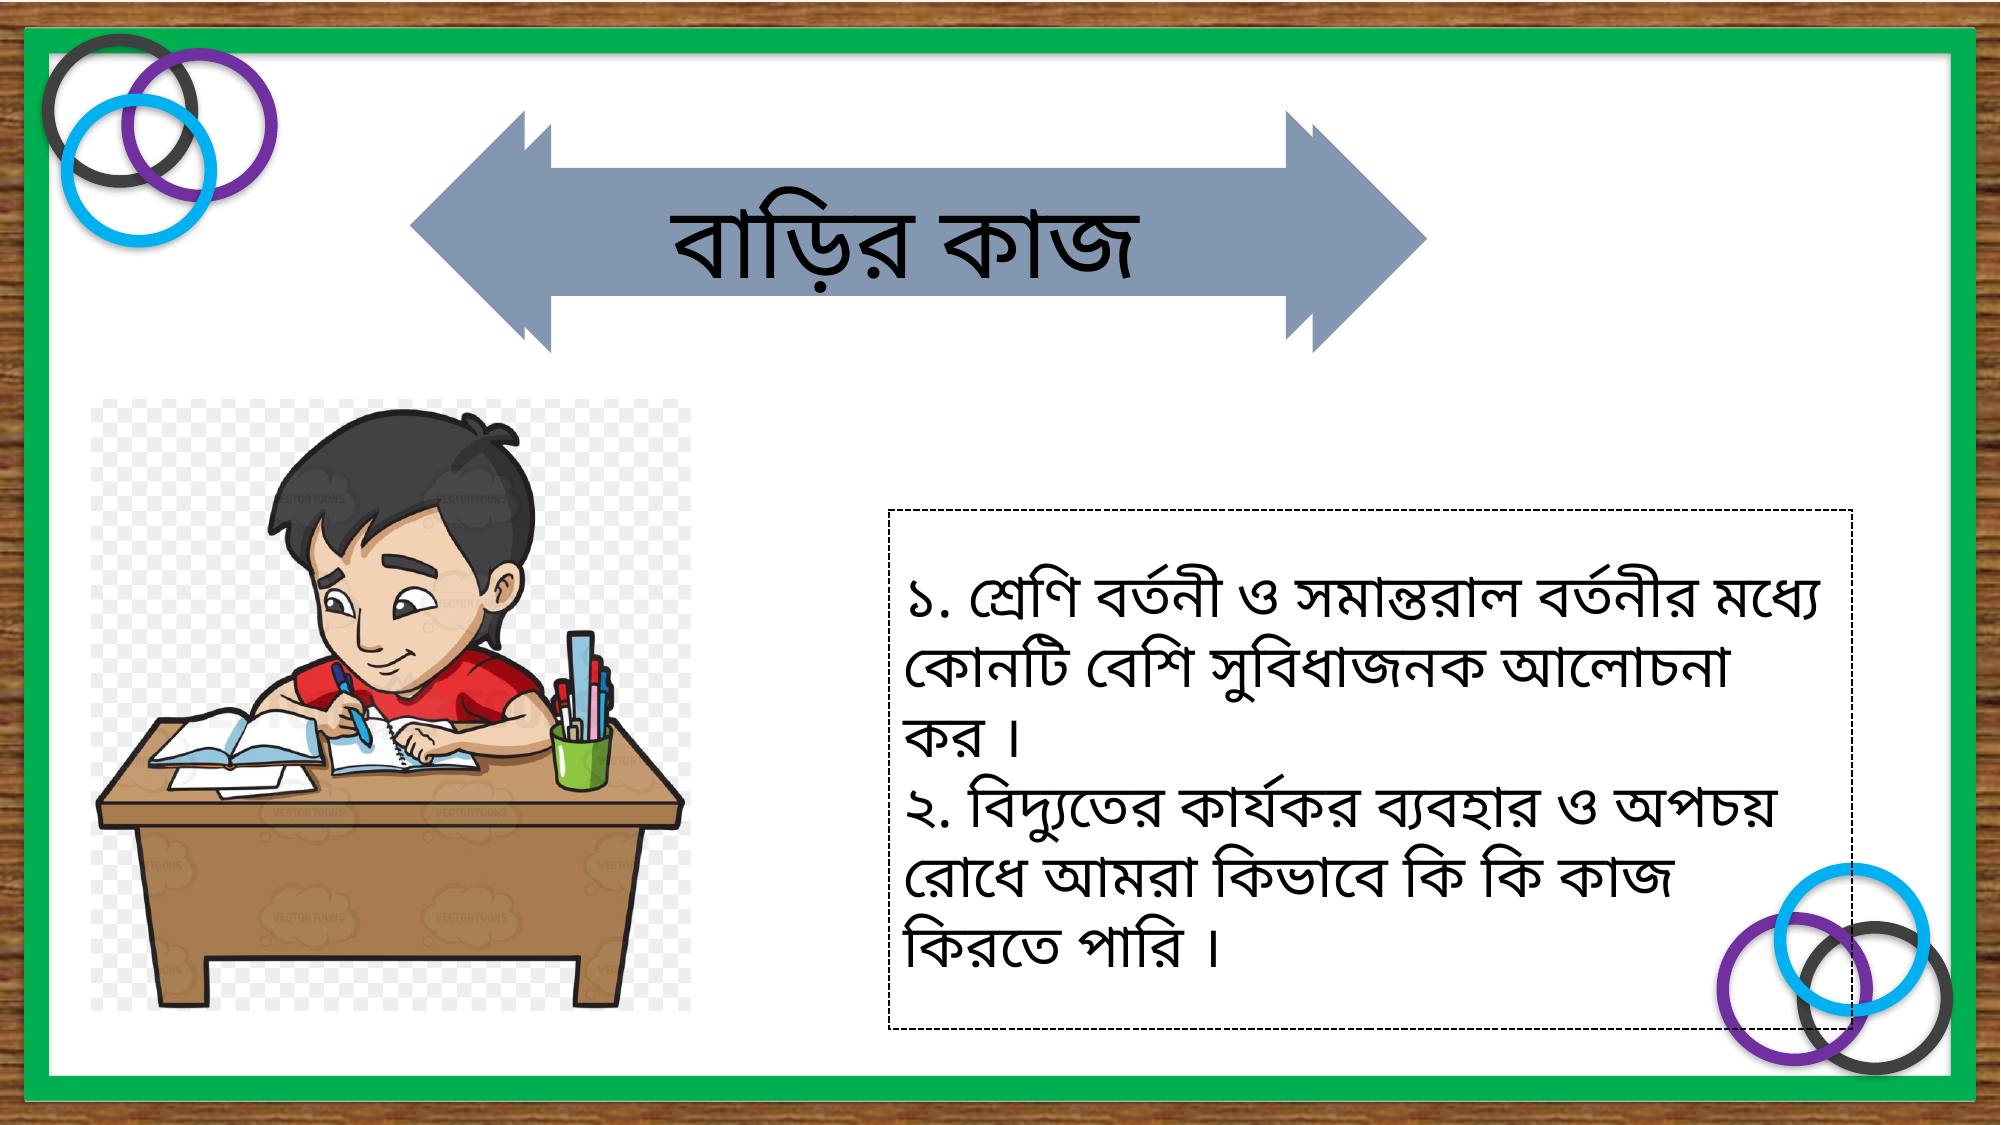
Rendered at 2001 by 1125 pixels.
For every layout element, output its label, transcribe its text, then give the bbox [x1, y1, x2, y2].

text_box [409, 110, 1428, 354]
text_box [39, 36, 277, 249]
picture [90, 399, 691, 1011]
text_box ১. শ্রেণি বর্তনী ও সমান্তরাল বর্তনীর মধ্যে কোনটি বেশি সুবিধাজনক আলোচনা কর । ২. বিদ্যুতের কার্যকর ব্যবহার ও অপচয় রোধে আমরা কিভাবে কি কি কাজ কিরতে পারি । [888, 509, 1853, 1030]
text_box [23, 27, 1977, 1102]
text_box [1716, 862, 1954, 1076]
text_box [0, 1, 2000, 1125]
